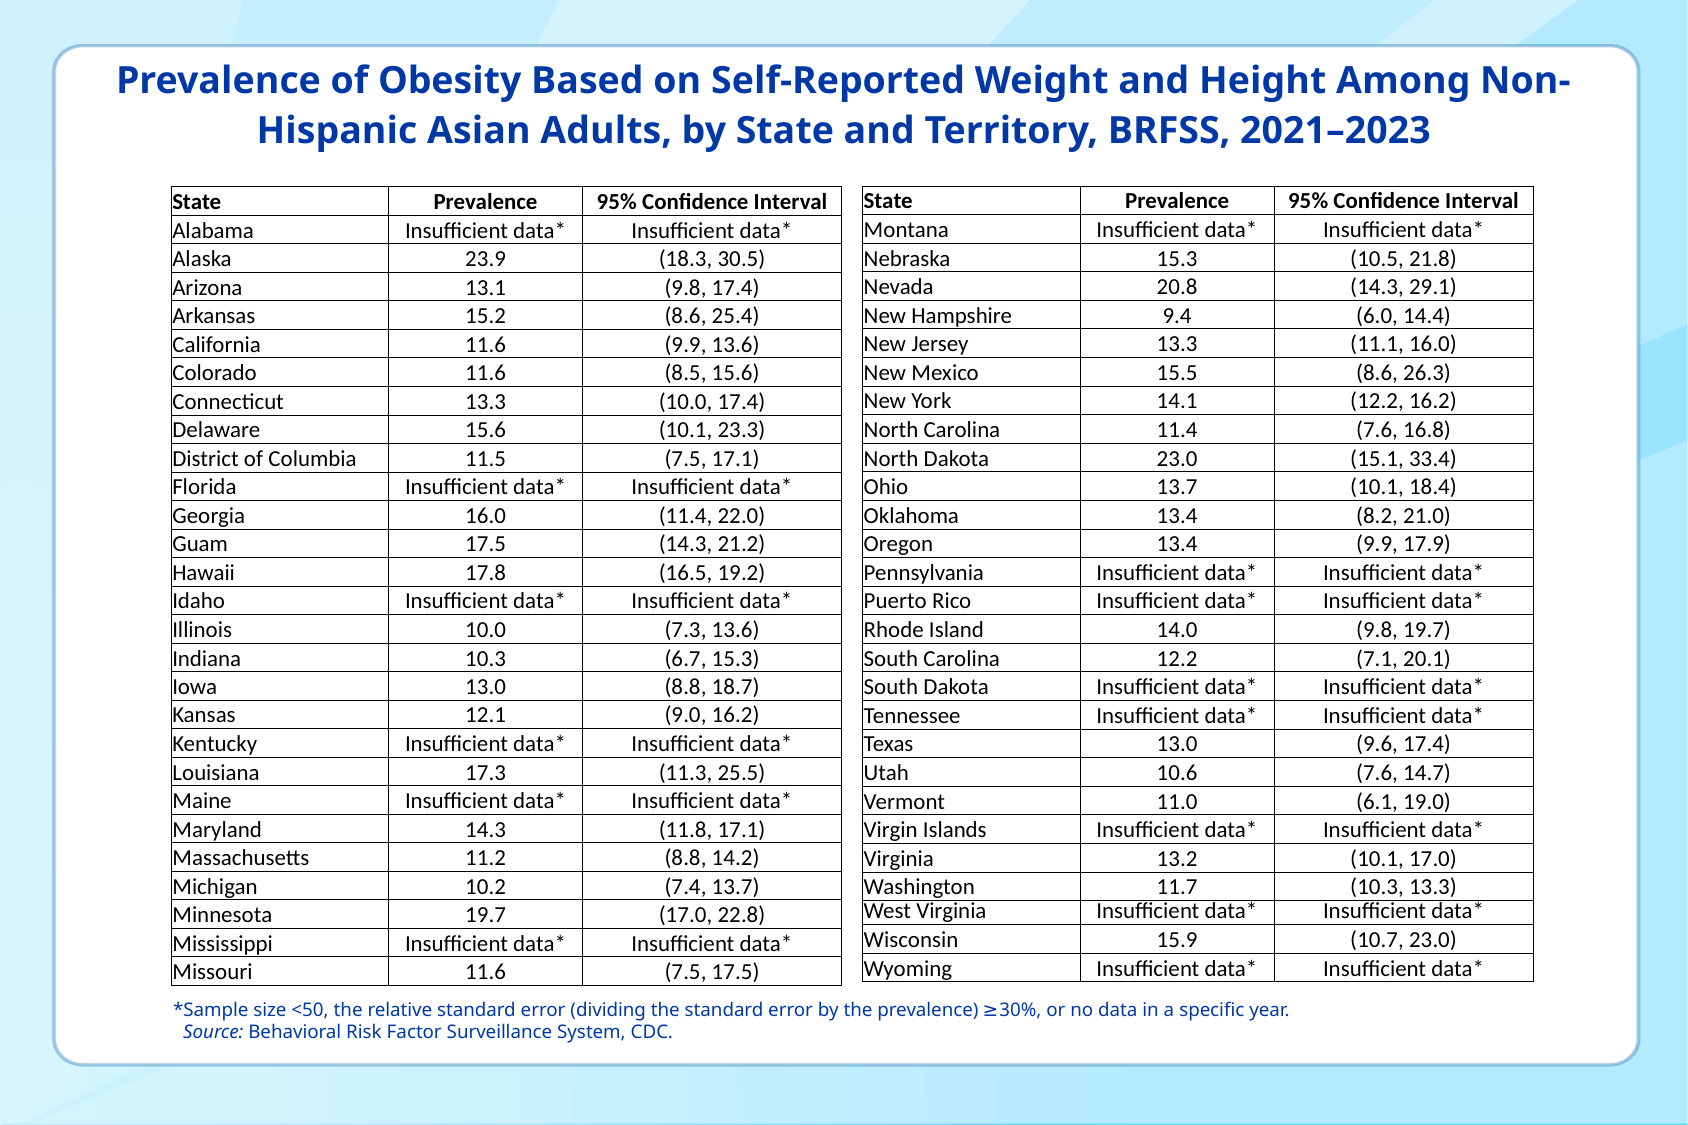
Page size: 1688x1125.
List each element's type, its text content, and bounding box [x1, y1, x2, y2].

table_cell (9.9, 13.6) [583, 330, 841, 357]
picture [0, 0, 1688, 1125]
table_cell 20.8 [1081, 272, 1274, 300]
table_cell Mississippi [172, 929, 388, 944]
table_cell (10.1, 17.0) [1275, 844, 1533, 872]
table_cell 15.6 [389, 416, 582, 443]
table_cell (7.6, 14.7) [1275, 758, 1533, 786]
table_cell 9.4 [1081, 301, 1274, 328]
table_cell South Carolina [863, 644, 1080, 671]
table_cell 15.2 [389, 301, 582, 329]
table_cell Insufficient data* [389, 473, 582, 500]
table_cell Insufficient data* [583, 473, 841, 500]
table_cell (7.6, 16.8) [1275, 415, 1533, 443]
table_cell Insufficient data* [1081, 587, 1274, 614]
table_cell (18.3, 30.5) [583, 244, 841, 272]
table_cell Nevada [863, 272, 1080, 300]
table_header State [172, 187, 388, 215]
table_cell 23.0 [1081, 444, 1274, 471]
table_cell 11.0 [1081, 787, 1274, 814]
table_cell Michigan [172, 872, 388, 899]
table_cell (11.8, 17.1) [583, 815, 841, 842]
table_cell Minnesota [172, 900, 388, 928]
table_cell 13.7 [1081, 472, 1274, 500]
table_cell (10.5, 21.8) [1275, 244, 1533, 271]
table_cell (10.3, 13.3) [1275, 873, 1533, 900]
table_cell (8.2, 21.0) [1275, 501, 1533, 529]
table_cell Maine [172, 786, 388, 814]
table_cell 19.7 [389, 900, 582, 928]
table_cell Guam [172, 530, 388, 557]
table_cell 14.0 [1081, 615, 1274, 643]
table_cell Insufficient data* [389, 786, 582, 814]
table_cell Montana [863, 215, 1080, 243]
table_cell Rhode Island [863, 615, 1080, 643]
table_cell 13.4 [1081, 530, 1274, 557]
table_cell Insufficient data* [1081, 815, 1274, 843]
table_cell 13.3 [389, 387, 582, 415]
table_cell California [172, 330, 388, 357]
table_cell Insufficient data* [583, 786, 841, 814]
table_cell (17.0, 22.8) [583, 900, 841, 928]
table_cell Nebraska [863, 244, 1080, 271]
table_cell 23.9 [389, 244, 582, 272]
table_cell West Virginia [863, 901, 1080, 924]
table_cell Alaska [172, 244, 388, 272]
table_cell Indiana [172, 644, 388, 671]
table_cell Utah [863, 758, 1080, 786]
table_cell 15.5 [1081, 358, 1274, 386]
table_cell Tennessee [863, 701, 1080, 729]
list *Sample size <50, the relative standard error (dividing the standard error by the prevalence) ≥30%, or no data in a specific year. Source: Behavioral Risk Factor Surveillance System, CDC. [102, 944, 1653, 1050]
table_cell Colorado [172, 358, 388, 386]
table_cell 10.2 [389, 872, 582, 899]
table_cell (11.1, 16.0) [1275, 329, 1533, 357]
table_cell (7.4, 13.7) [583, 872, 841, 899]
table_cell 13.0 [1081, 730, 1274, 757]
table_cell (7.1, 20.1) [1275, 644, 1533, 671]
table_cell (8.8, 14.2) [583, 843, 841, 871]
table_cell District of Columbia [172, 444, 388, 472]
table_cell Washington [863, 873, 1080, 900]
table_cell 11.4 [1081, 415, 1274, 443]
table_cell (9.6, 17.4) [1275, 730, 1533, 757]
table_cell New Mexico [863, 358, 1080, 386]
table_cell Kansas [172, 701, 388, 728]
table_cell (14.3, 29.1) [1275, 272, 1533, 300]
table_cell (10.1, 18.4) [1275, 472, 1533, 500]
table_cell Insufficient data* [1275, 701, 1533, 729]
table_cell 11.2 [389, 843, 582, 871]
table_cell (6.0, 14.4) [1275, 301, 1533, 328]
table_header State [863, 187, 1080, 214]
table_cell (8.5, 15.6) [583, 358, 841, 386]
table_cell (8.8, 18.7) [583, 672, 841, 700]
table_cell 10.0 [389, 615, 582, 643]
table_cell New Jersey [863, 329, 1080, 357]
table_cell Massachusetts [172, 843, 388, 871]
table_cell (9.8, 19.7) [1275, 615, 1533, 643]
table_cell Virginia [863, 844, 1080, 872]
table_cell North Dakota [863, 444, 1080, 471]
table_cell (11.4, 22.0) [583, 501, 841, 529]
table_cell Pennsylvania [863, 558, 1080, 586]
table_cell 12.2 [1081, 644, 1274, 671]
table_cell Arizona [172, 273, 388, 300]
table_cell Louisiana [172, 758, 388, 785]
table_cell Vermont [863, 787, 1080, 814]
table_cell Illinois [172, 615, 388, 643]
table_cell (7.3, 13.6) [583, 615, 841, 643]
table_header 95% Confidence Interval [1275, 187, 1533, 214]
table_cell 11.6 [389, 330, 582, 357]
table_cell Ohio [863, 472, 1080, 500]
table_cell Insufficient data* [389, 587, 582, 614]
table_cell Insufficient data* [583, 929, 841, 944]
table_cell 15.3 [1081, 244, 1274, 271]
table_cell (14.3, 21.2) [583, 530, 841, 557]
table_cell Insufficient data* [1275, 672, 1533, 700]
table_cell (16.5, 19.2) [583, 558, 841, 586]
table_cell Insufficient data* [583, 729, 841, 757]
table_cell 11.5 [389, 444, 582, 472]
table_cell 13.4 [1081, 501, 1274, 529]
table_cell 13.0 [389, 672, 582, 700]
table_cell Insufficient data* [583, 587, 841, 614]
table_cell (11.3, 25.5) [583, 758, 841, 785]
table_cell Florida [172, 473, 388, 500]
table_cell (6.1, 19.0) [1275, 787, 1533, 814]
table_cell (15.1, 33.4) [1275, 444, 1533, 471]
table_cell Insufficient data* [1275, 558, 1533, 586]
table_cell (12.2, 16.2) [1275, 387, 1533, 414]
table_cell (8.6, 25.4) [583, 301, 841, 329]
table_cell 10.6 [1081, 758, 1274, 786]
table_cell Kentucky [172, 729, 388, 757]
table_cell Georgia [172, 501, 388, 529]
table_cell 14.1 [1081, 387, 1274, 414]
table_cell New Hampshire [863, 301, 1080, 328]
table_cell 17.8 [389, 558, 582, 586]
table_cell Insufficient data* [1275, 587, 1533, 614]
title Prevalence of Obesity Based on Self-Reported Weight and Height Among Non-Hispanic Asian Adults, by State and Territory, BRFSS, 2021–2023 [50, 60, 1639, 159]
table_cell (9.0, 16.2) [583, 701, 841, 728]
table_cell Wisconsin [863, 925, 1080, 944]
table_cell Delaware [172, 416, 388, 443]
table_cell Insufficient data* [1081, 701, 1274, 729]
table_cell Insufficient data* [1275, 215, 1533, 243]
table_cell New York [863, 387, 1080, 414]
table_cell 14.3 [389, 815, 582, 842]
table_cell (9.8, 17.4) [583, 273, 841, 300]
table_cell Alabama [172, 216, 388, 243]
table_cell Oregon [863, 530, 1080, 557]
table_cell Insufficient data* [1081, 558, 1274, 586]
table_cell (8.6, 26.3) [1275, 358, 1533, 386]
table_cell Texas [863, 730, 1080, 757]
table_cell Puerto Rico [863, 587, 1080, 614]
table_header 95% Confidence Interval [583, 187, 841, 215]
table_cell 15.9 [1081, 925, 1274, 944]
table_cell (9.9, 17.9) [1275, 530, 1533, 557]
table_cell 12.1 [389, 701, 582, 728]
table_cell 13.3 [1081, 329, 1274, 357]
table_cell 10.3 [389, 644, 582, 671]
table_cell Iowa [172, 672, 388, 700]
table_cell Virgin Islands [863, 815, 1080, 843]
table_cell (10.1, 23.3) [583, 416, 841, 443]
table_cell Arkansas [172, 301, 388, 329]
table_cell Insufficient data* [1081, 672, 1274, 700]
table_header Prevalence [389, 187, 582, 215]
table_cell 17.5 [389, 530, 582, 557]
table_cell Insufficient data* [1081, 901, 1274, 924]
table_cell 11.6 [389, 358, 582, 386]
table_cell Idaho [172, 587, 388, 614]
table_cell 13.2 [1081, 844, 1274, 872]
table_cell 17.3 [389, 758, 582, 785]
table_cell Connecticut [172, 387, 388, 415]
table_cell Hawaii [172, 558, 388, 586]
table_header Prevalence [1081, 187, 1274, 214]
table_cell Oklahoma [863, 501, 1080, 529]
table_cell (6.7, 15.3) [583, 644, 841, 671]
table_cell North Carolina [863, 415, 1080, 443]
table_cell Insufficient data* [389, 729, 582, 757]
table_cell Insufficient data* [1275, 815, 1533, 843]
table_cell South Dakota [863, 672, 1080, 700]
table_cell 16.0 [389, 501, 582, 529]
table_cell (10.0, 17.4) [583, 387, 841, 415]
table_cell 13.1 [389, 273, 582, 300]
table_cell Insufficient data* [389, 929, 582, 944]
table_cell Insufficient data* [1275, 901, 1533, 924]
table_cell (7.5, 17.1) [583, 444, 841, 472]
table_cell 11.7 [1081, 873, 1274, 900]
table_cell Maryland [172, 815, 388, 842]
table_cell Insufficient data* [583, 216, 841, 243]
table_cell Insufficient data* [389, 216, 582, 243]
table_cell (10.7, 23.0) [1275, 925, 1533, 944]
table_cell Insufficient data* [1081, 215, 1274, 243]
